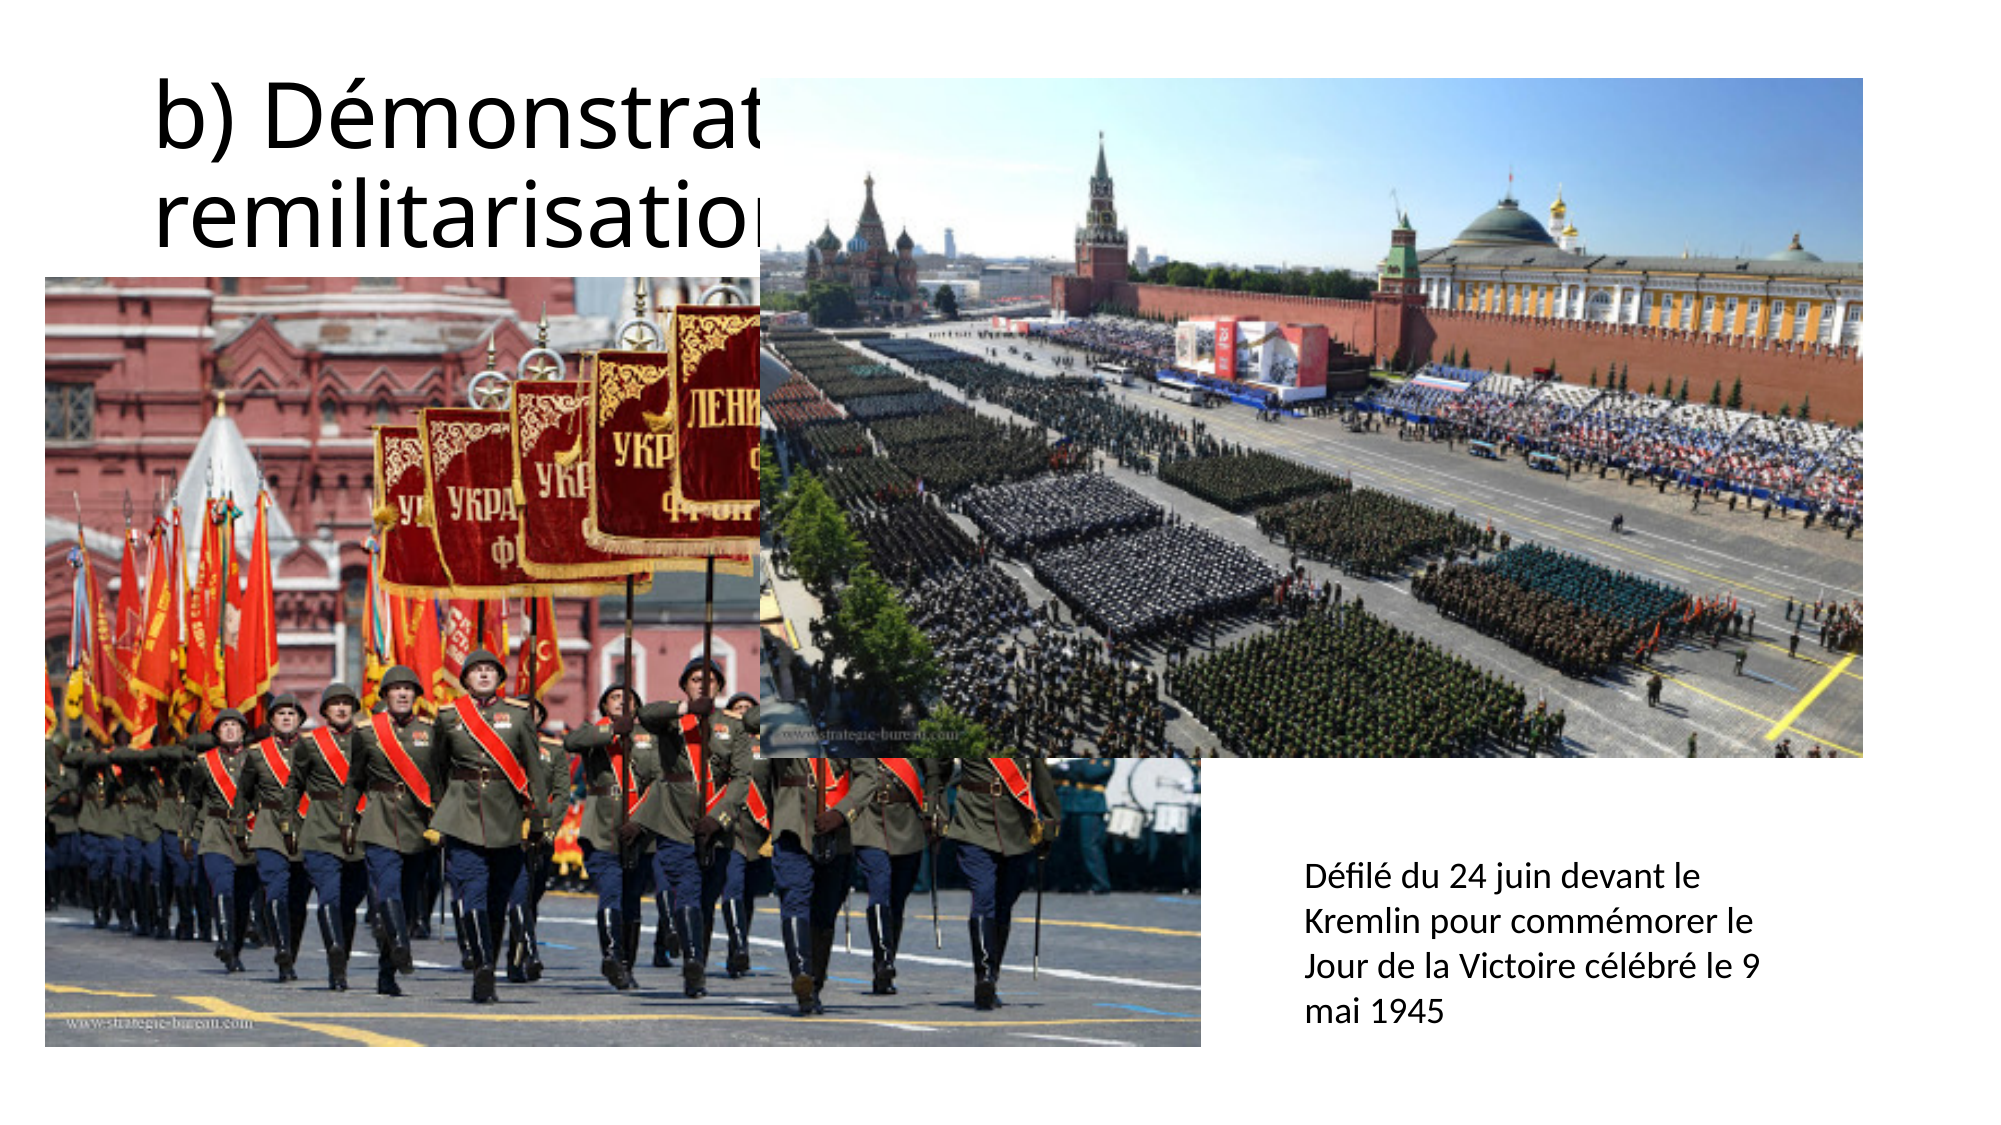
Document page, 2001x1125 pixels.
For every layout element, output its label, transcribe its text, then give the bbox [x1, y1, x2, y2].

title b) Démonstration de puissance et remilitarisation [137, 59, 1863, 277]
text_box Défilé du 24 juin devant le Kremlin pour commémorer le Jour de la Victoire célébré le 9 mai 1945 [1289, 843, 1830, 1039]
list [45, 277, 1201, 1047]
picture [760, 78, 1863, 758]
